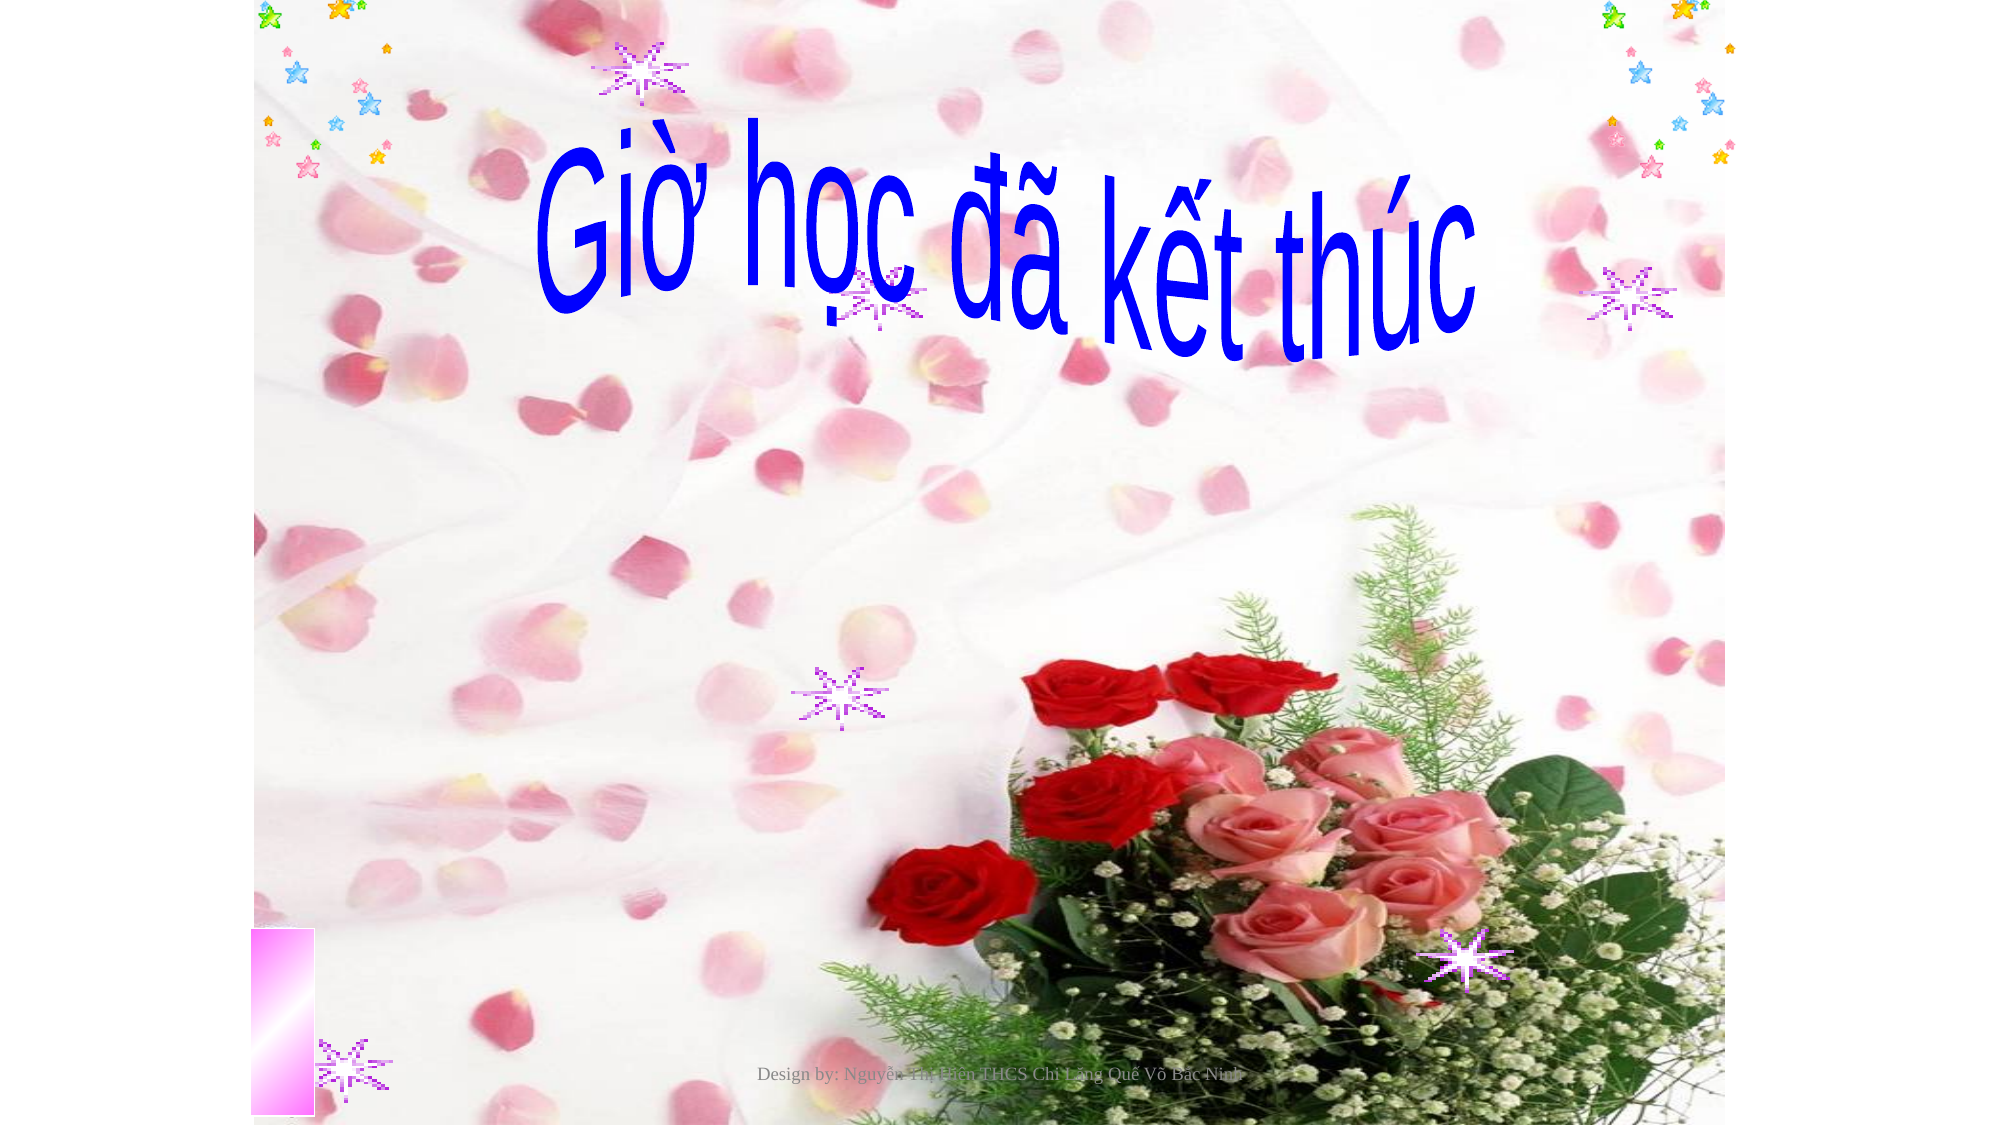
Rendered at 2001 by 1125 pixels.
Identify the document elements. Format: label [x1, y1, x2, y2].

text_box [249, 928, 254, 1116]
picture [249, 0, 1788, 1125]
